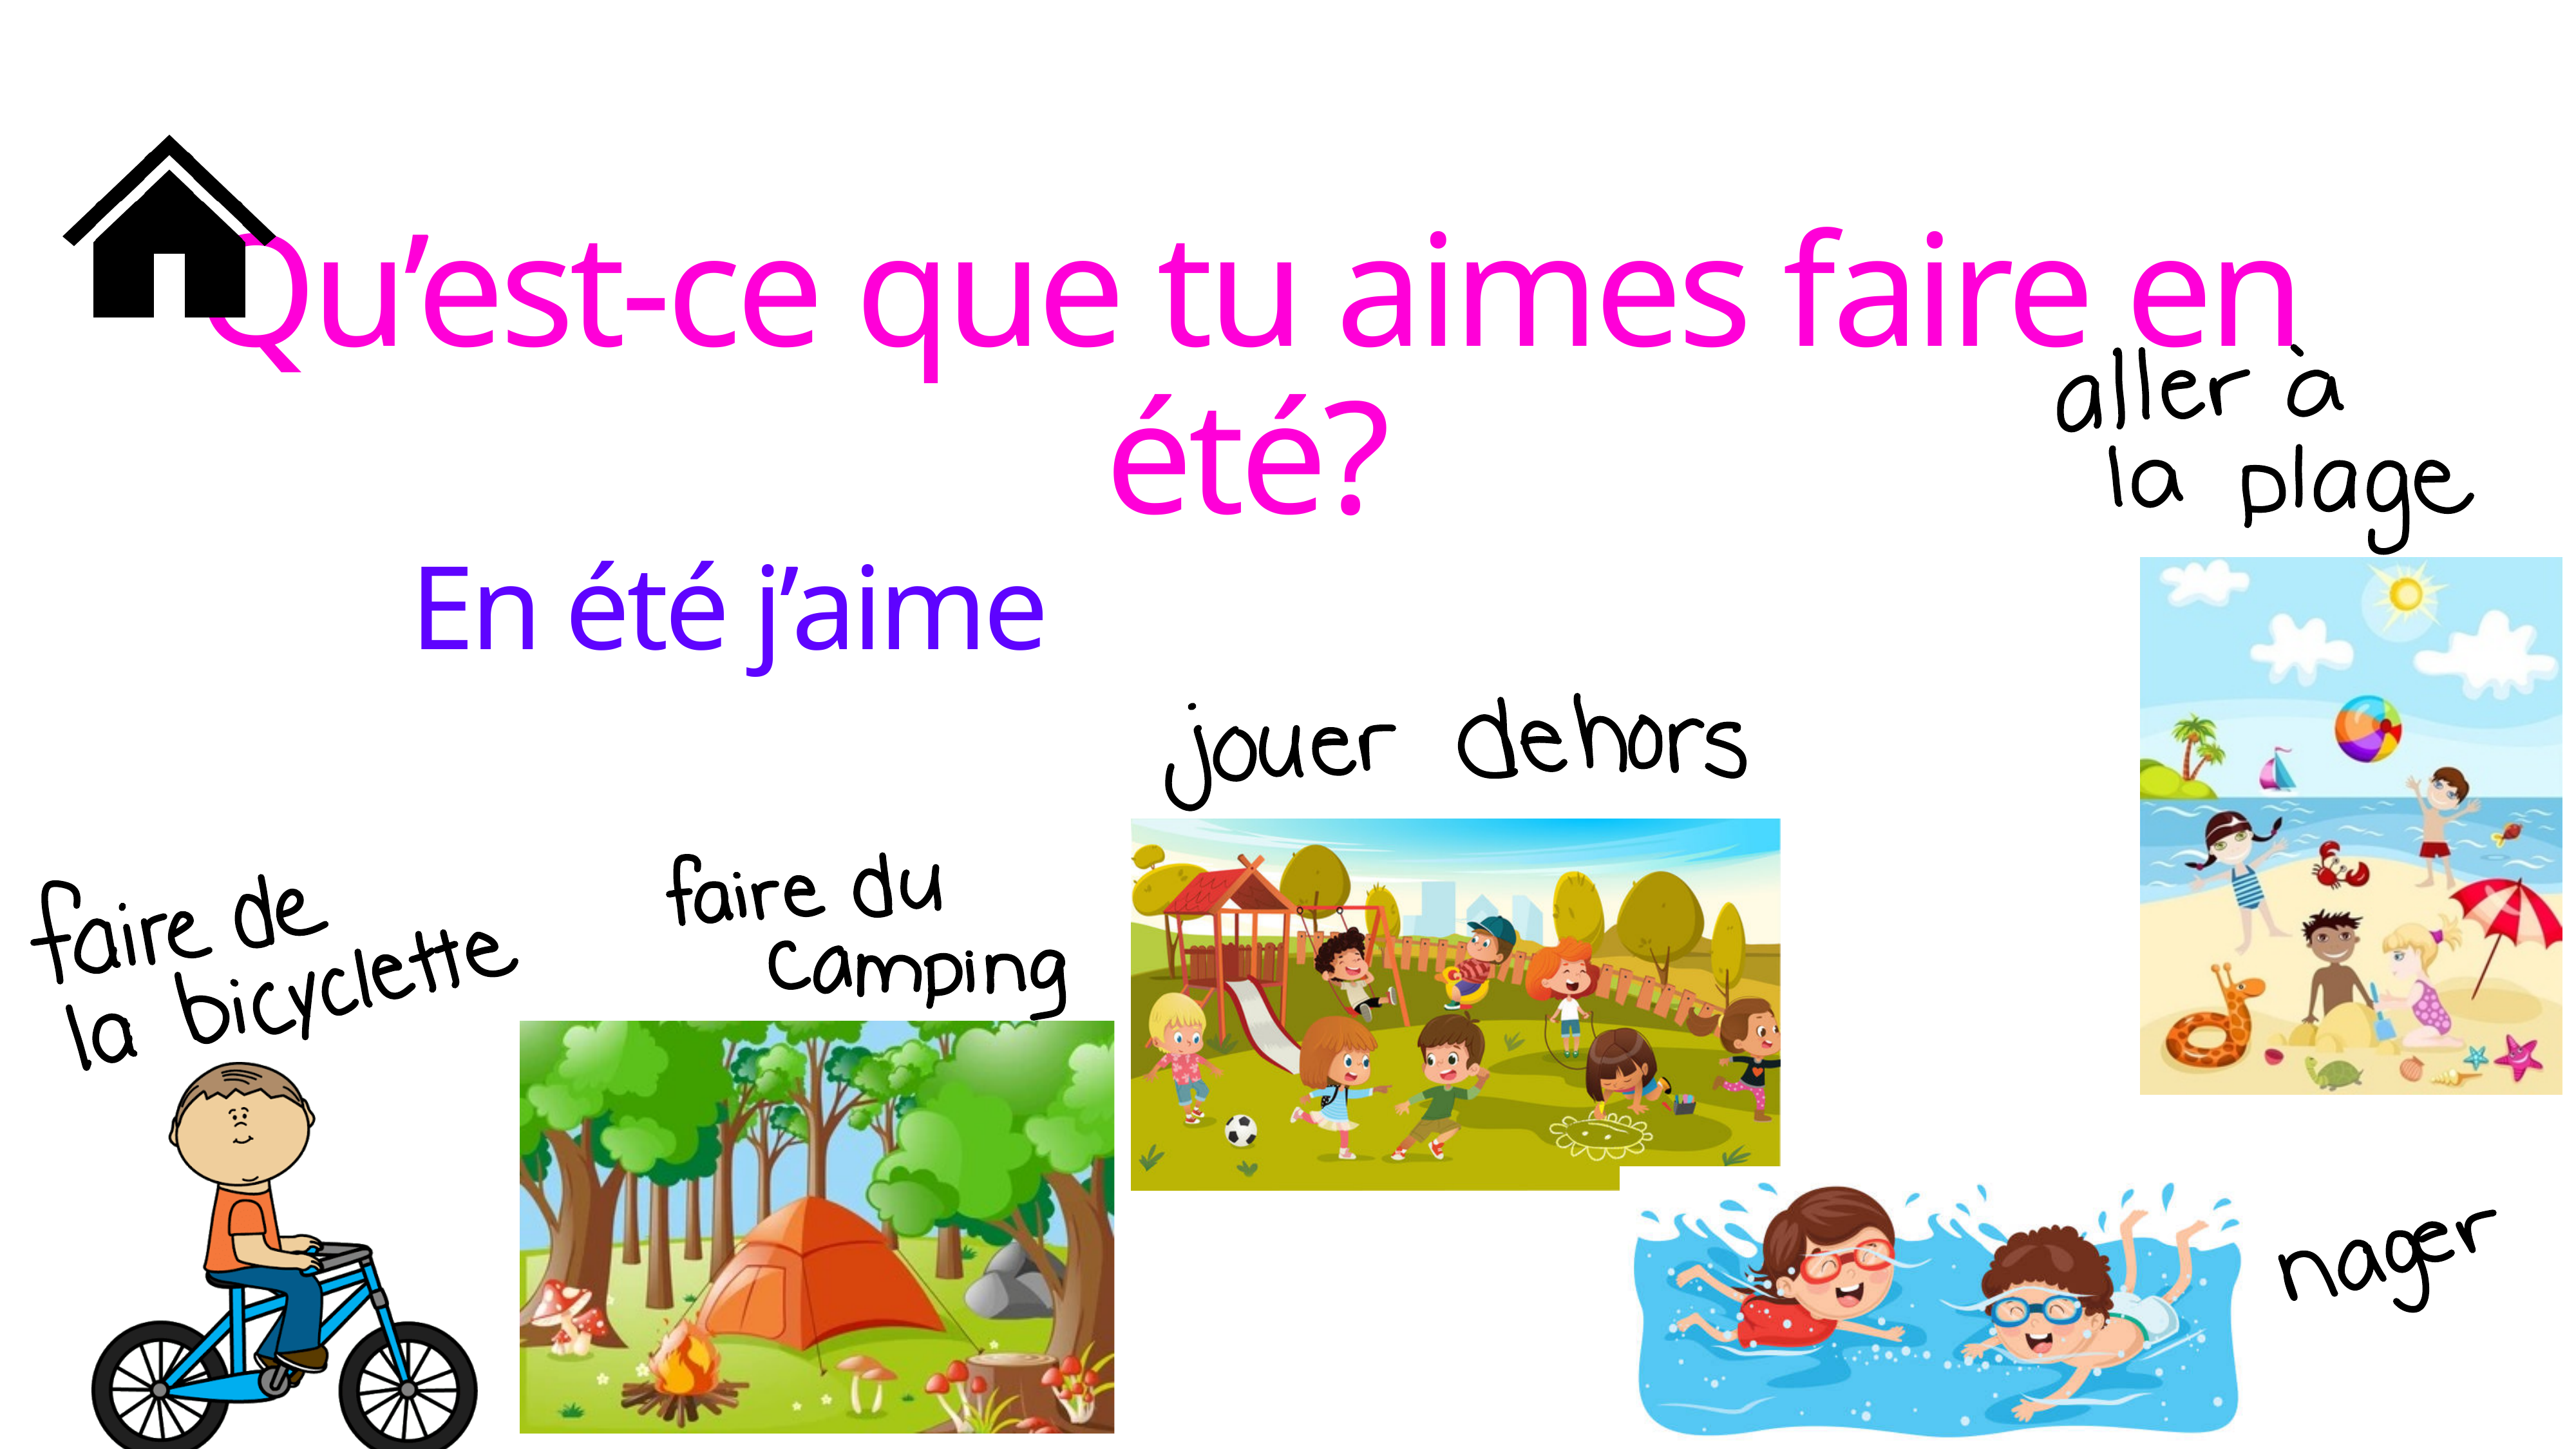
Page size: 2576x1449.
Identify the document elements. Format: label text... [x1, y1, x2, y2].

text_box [668, 855, 1063, 1018]
text_box En été j’aime [43, 555, 1443, 677]
picture [47, 104, 291, 348]
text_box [33, 877, 516, 1068]
picture [519, 1021, 1115, 1434]
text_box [1168, 696, 1744, 808]
picture [91, 1068, 478, 1449]
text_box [2281, 1213, 2494, 1310]
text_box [2060, 347, 2472, 552]
title Qu’est-ce que tu aimes faire en été? [93, 143, 2402, 554]
picture [2140, 556, 2562, 1095]
picture [1131, 819, 2255, 1449]
